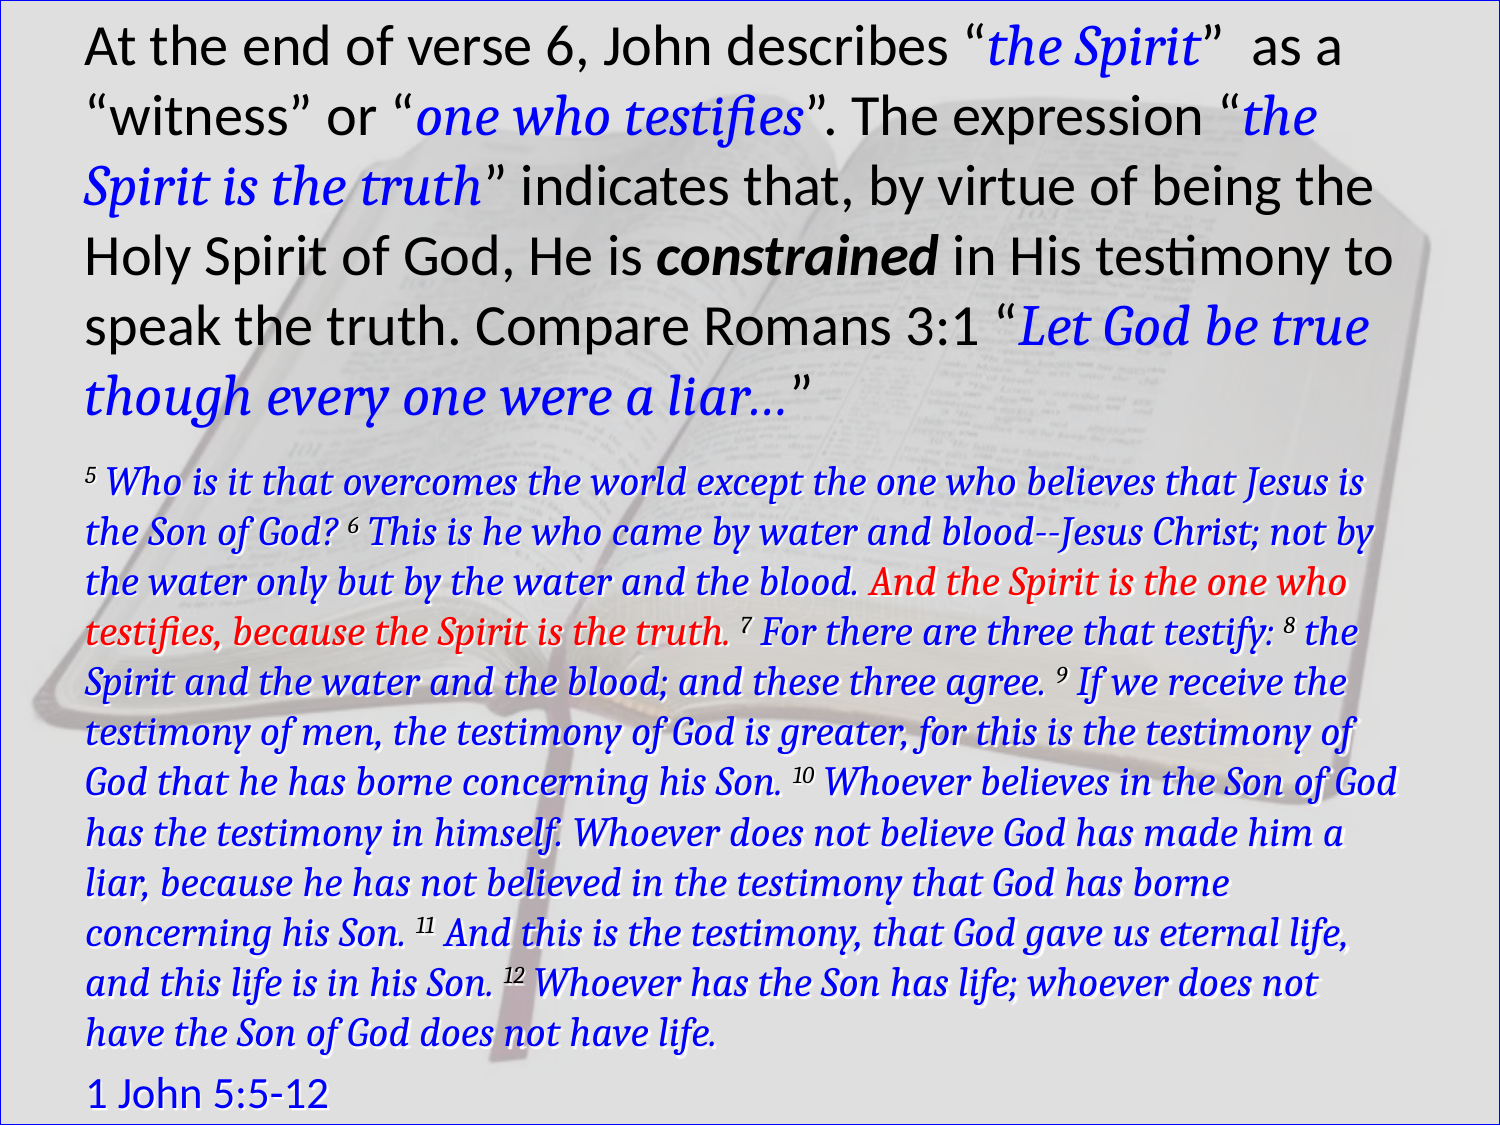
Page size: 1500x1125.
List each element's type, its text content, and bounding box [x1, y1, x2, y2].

text_box At the end of verse 6, John describes “the Spirit” as a “witness” or “one who testifies”. The expression “the Spirit is the truth” indicates that, by virtue of being the Holy Spirit of God, He is constrained in His testimony to speak the truth. Compare Romans 3:1 “Let God be true though every one were a liar…” [70, 0, 1418, 447]
subtitle 5 Who is it that overcomes the world except the one who believes that Jesus is the Son of God? 6 This is he who came by water and blood--Jesus Christ; not by the water only but by the water and the blood. And the Spirit is the one who testifies, because the Spirit is the truth. 7 For there are three that testify: 8 the Spirit and the water and the blood; and these three agree. 9 If we receive the testimony of men, the testimony of God is greater, for this is the testimony of God that he has borne concerning his Son. 10 Whoever believes in the Son of God has the testimony in himself. Whoever does not believe God has made him a liar, because he has not believed in the testimony that God has borne concerning his Son. 11 And this is the testimony, that God gave us eternal life, and this life is in his Son. 12 Whoever has the Son has life; whoever does not have the Son of God does not have life. 1 John 5:5-12 [70, 447, 1418, 1125]
